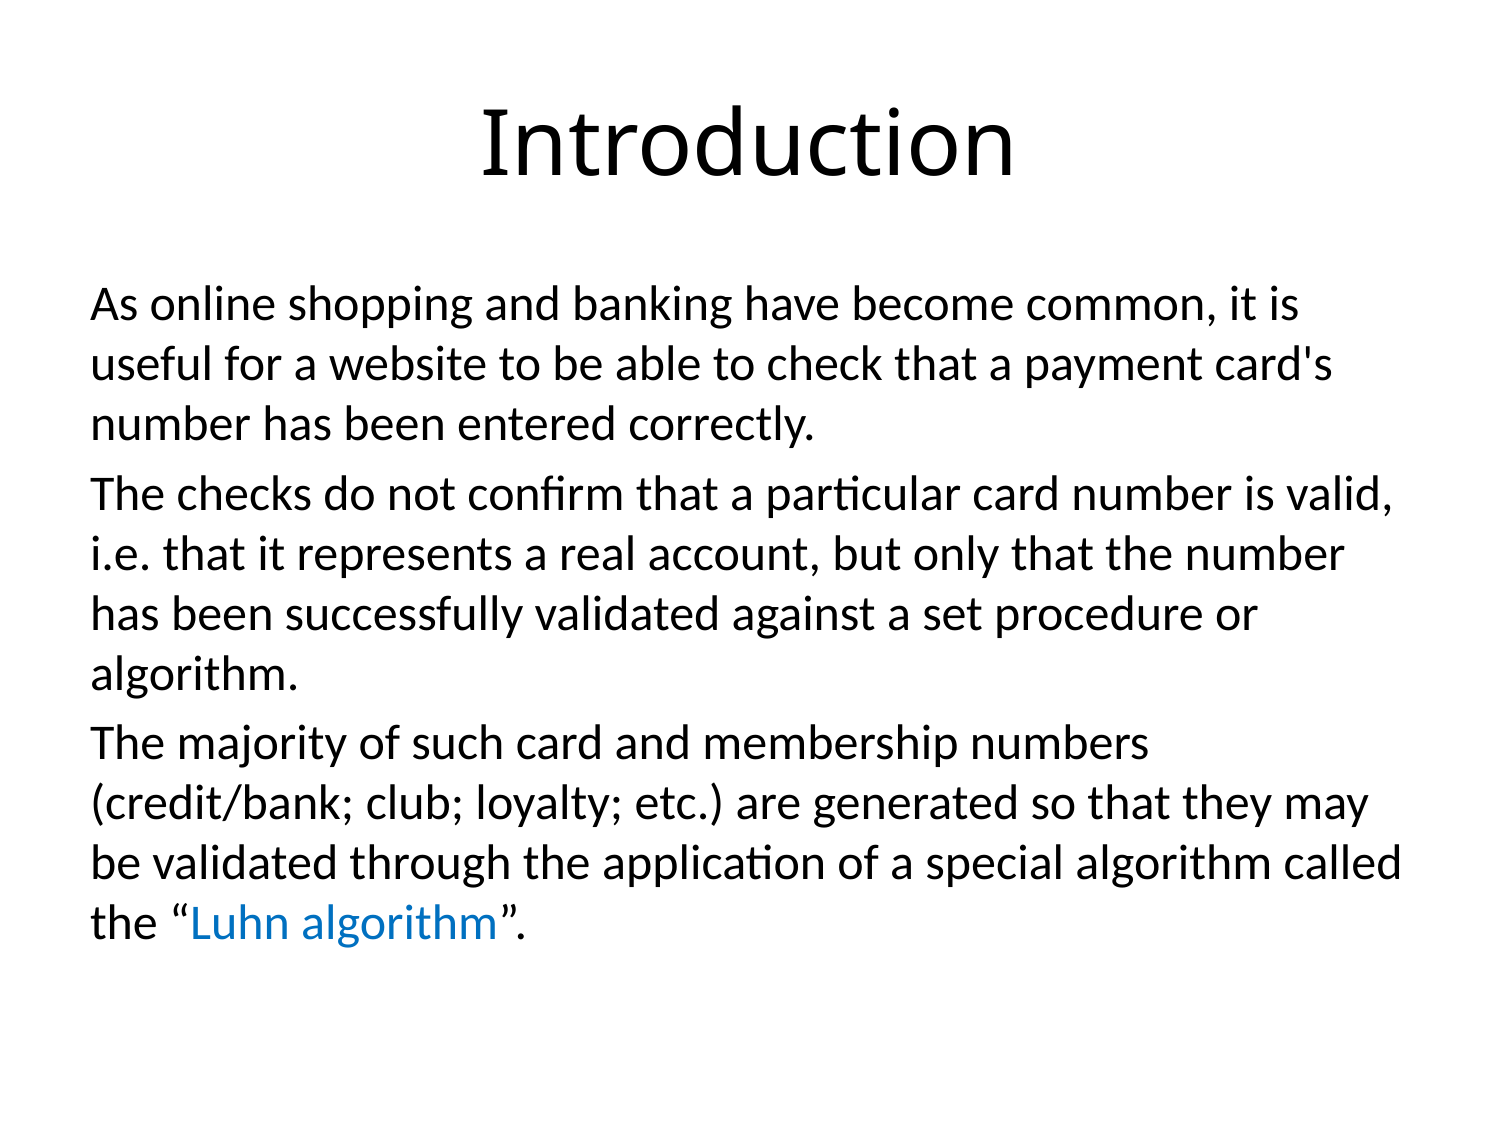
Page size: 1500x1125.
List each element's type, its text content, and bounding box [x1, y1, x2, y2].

title Introduction [75, 45, 1425, 233]
list As online shopping and banking have become common, it is useful for a website to be able to check that a payment card's number has been entered correctly. The checks do not confirm that a particular card number is valid, i.e. that it represents a real account, but only that the number has been successfully validated against a set procedure or algorithm. The majority of such card and membership numbers (credit/bank; club; loyalty; etc.) are generated so that they may be validated through the application of a special algorithm called the “Luhn algorithm”. [75, 262, 1425, 1005]
